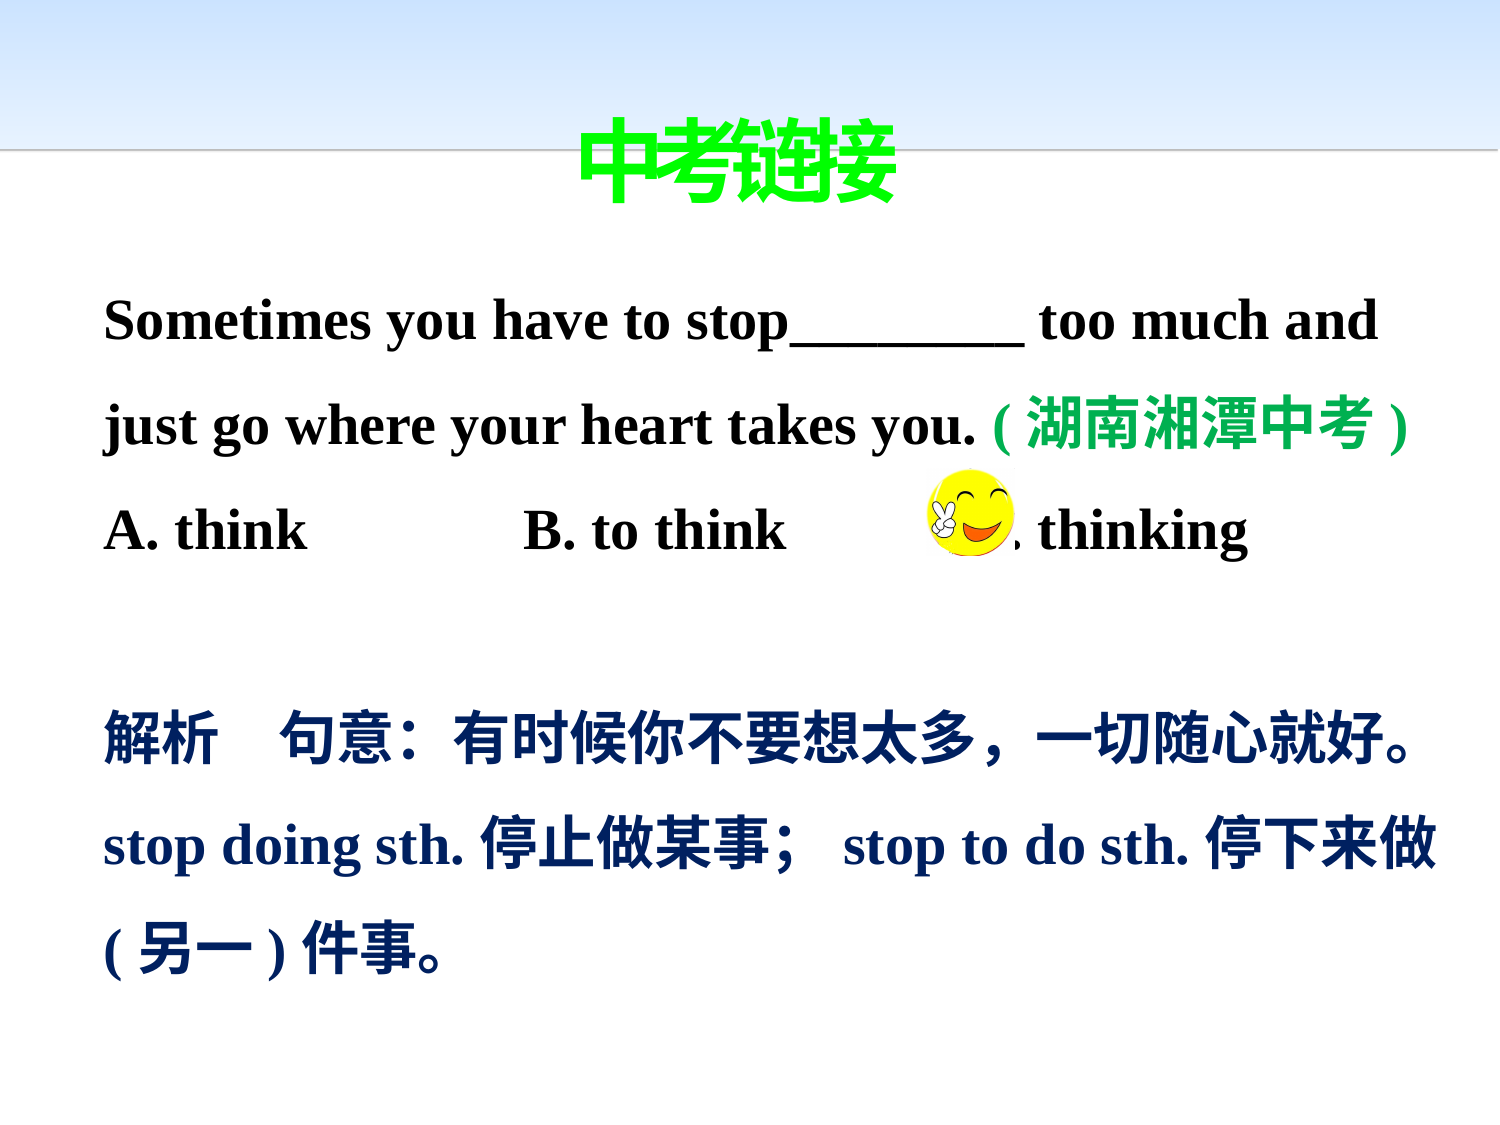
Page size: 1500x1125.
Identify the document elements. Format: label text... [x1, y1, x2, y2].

text_box Sometimes you have to stop________ too much and just go where your heart takes you. (湖南湘潭中考) A. think B. to think C. thinking 解析 句意：有时候你不要想太多，一切随心就好。stop doing sth.停止做某事；stop to do sth.停下来做(另一)件事。 [88, 238, 1472, 989]
text_box 中考链接 [490, 96, 982, 233]
picture [926, 468, 1015, 556]
